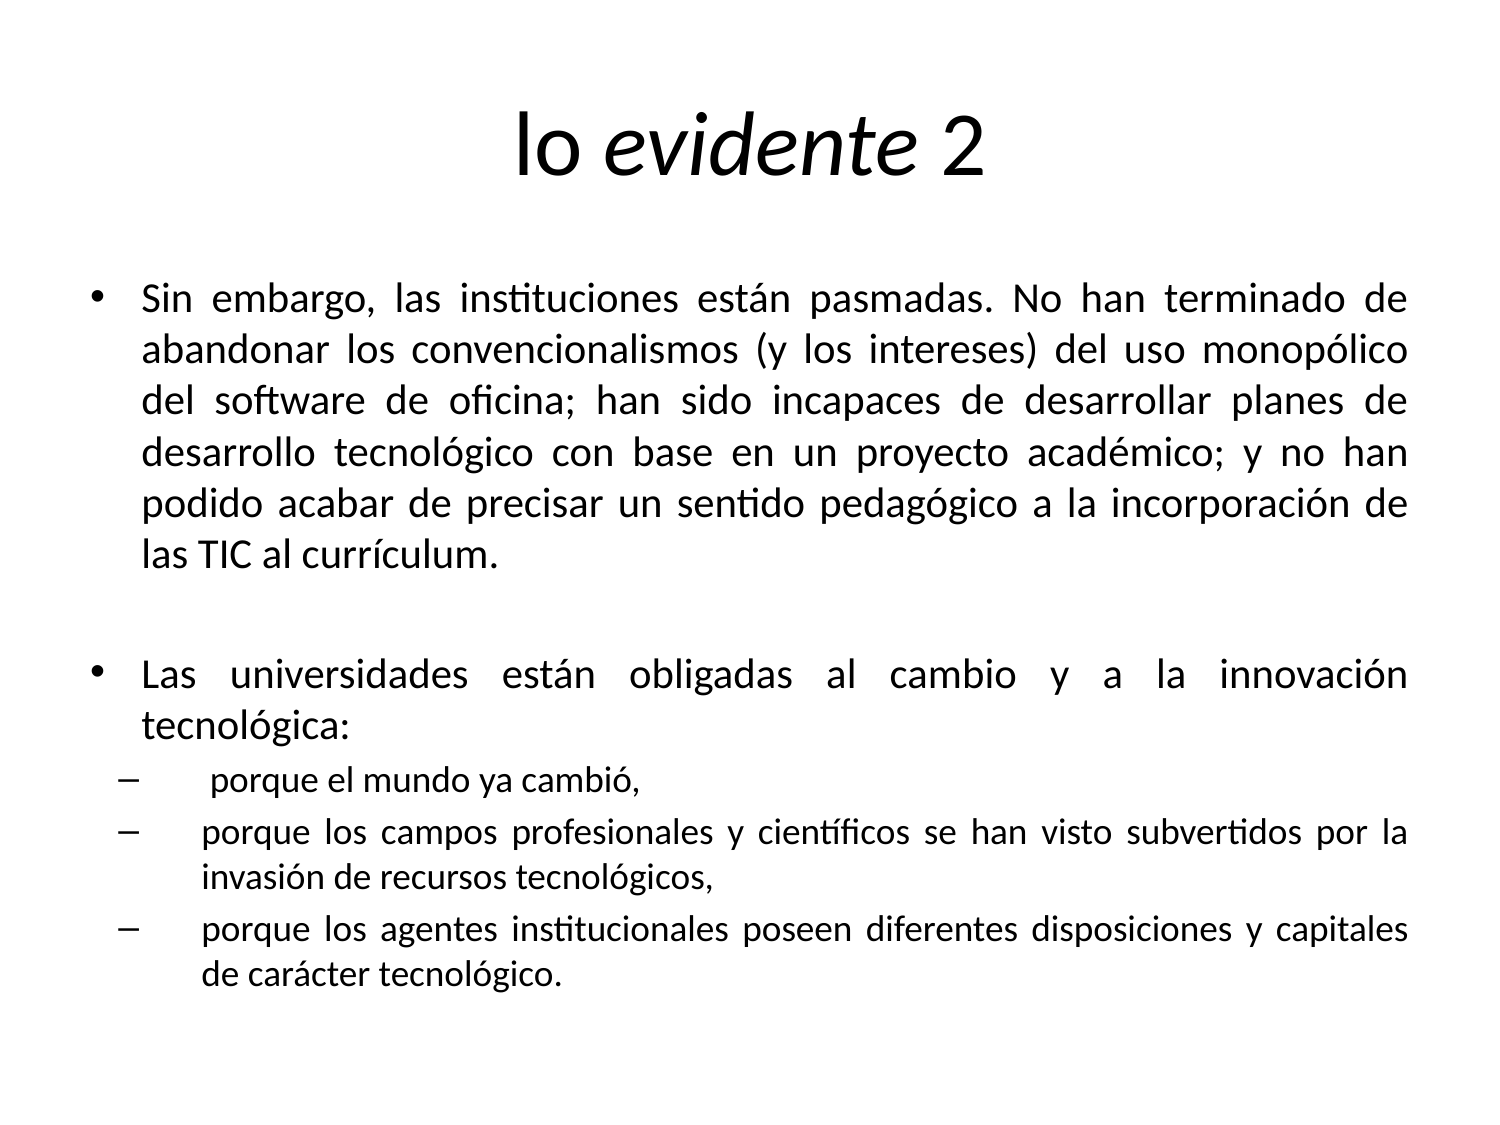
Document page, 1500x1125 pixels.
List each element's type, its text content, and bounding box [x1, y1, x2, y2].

list Sin embargo, las instituciones están pasmadas. No han terminado de abandonar los convencionalismos (y los intereses) del uso monopólico del software de oficina; han sido incapaces de desarrollar planes de desarrollo tecnológico con base en un proyecto académico; y no han podido acabar de precisar un sentido pedagógico a la incorporación de las TIC al currículum. Las universidades están obligadas al cambio y a la innovación tecnológica: porque el mundo ya cambió, porque los campos profesionales y científicos se han visto subvertidos por la invasión de recursos tecnológicos, porque los agentes institucionales poseen diferentes disposiciones y capitales de carácter tecnológico. [75, 262, 1425, 1005]
title lo evidente 2 [75, 45, 1425, 233]
